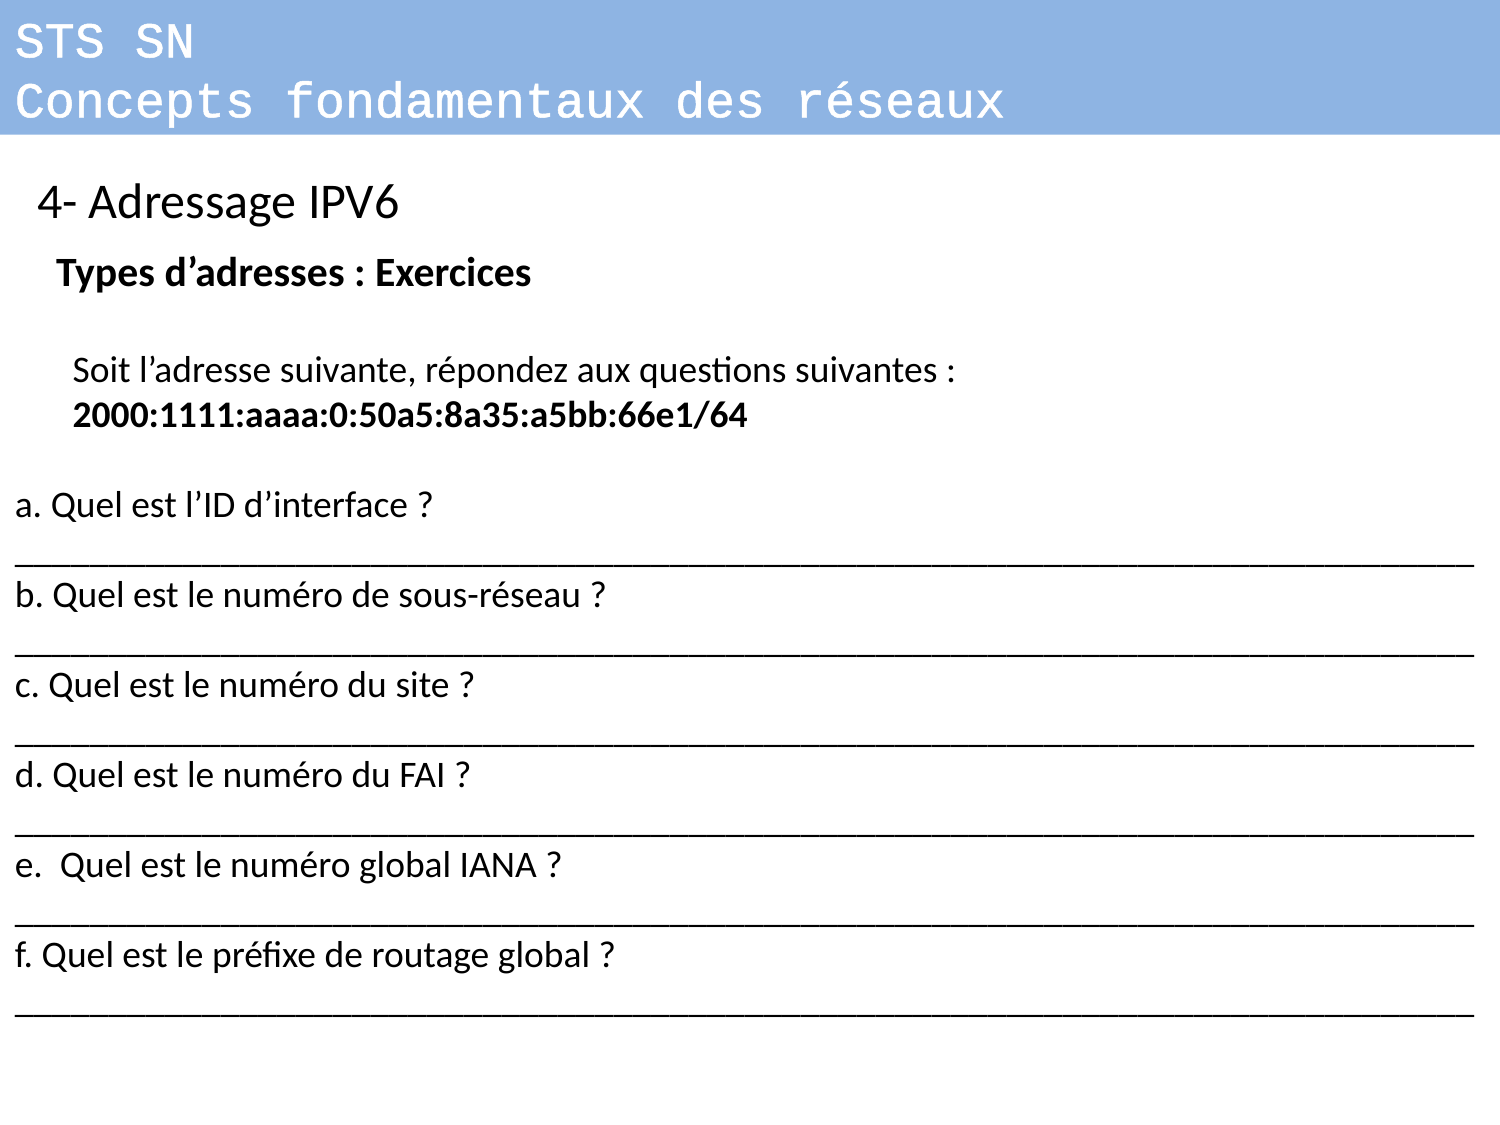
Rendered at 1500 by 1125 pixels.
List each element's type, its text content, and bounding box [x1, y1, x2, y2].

text_box Types d’adresses : Exercices [41, 237, 1447, 337]
text_box STS SN Concepts fondamentaux des réseaux [0, 75, 1500, 135]
text_box Soit l’adresse suivante, répondez aux questions suivantes : 2000:1111:aaaa:0:50a5:8a35:a5bb:66e1/64 a. Quel est l’ID d’interface ? ______________________________________________________________________________b. Quel est le numéro de sous-réseau ? ______________________________________________________________________________c. Quel est le numéro du site ? ______________________________________________________________________________d. Quel est le numéro du FAI ? ______________________________________________________________________________e. Quel est le numéro global IANA ? ______________________________________________________________________________ f. Quel est le préfixe de routage global ? ______________________________________________________________________________ [0, 337, 1500, 1028]
text_box [0, 0, 1500, 75]
text_box 4- Adressage IPV6 [22, 160, 415, 337]
